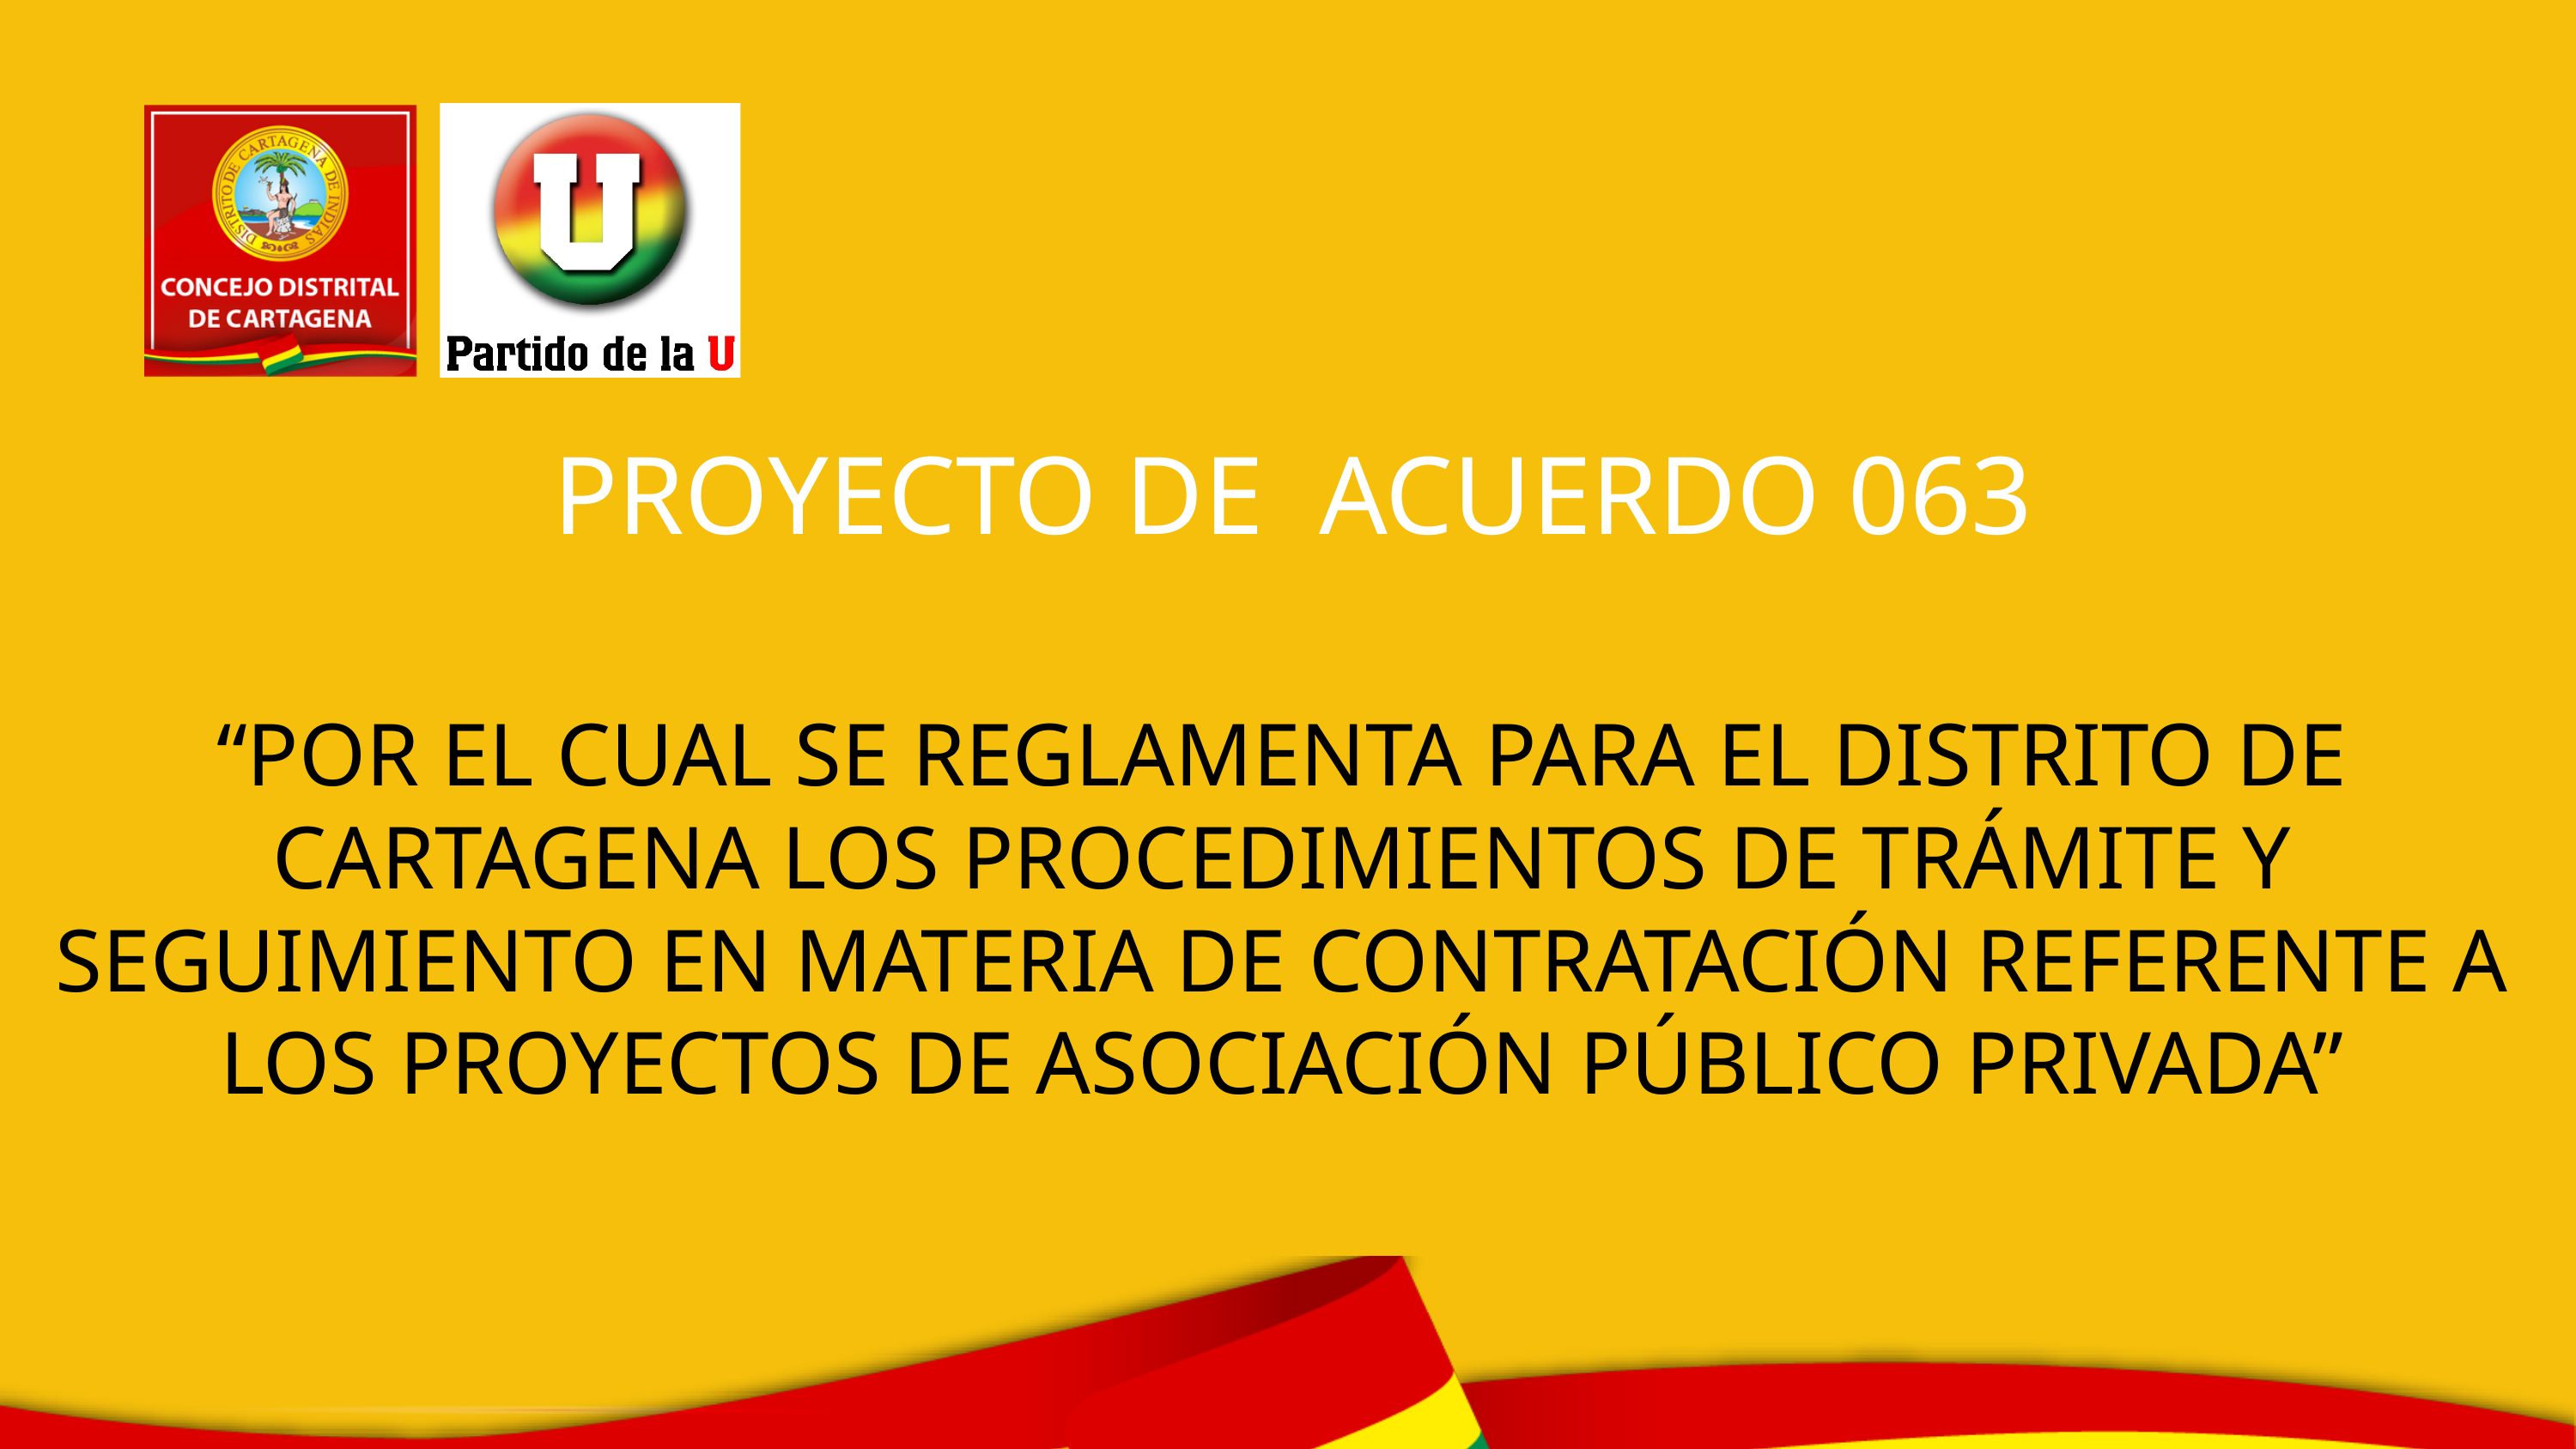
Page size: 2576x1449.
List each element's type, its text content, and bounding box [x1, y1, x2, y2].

text_box PROYECTO DE ACUERDO 063 [171, 384, 2415, 556]
text_box “POR EL CUAL SE REGLAMENTA PARA EL DISTRITO DE CARTAGENA LOS PROCEDIMIENTOS DE TRÁMITE Y SEGUIMIENTO EN MATERIA DE CONTRATACIÓN REFERENTE A LOS PROYECTOS DE ASOCIACIÓN PÚBLICO PRIVADA” [32, 693, 2534, 1253]
picture [144, 104, 417, 377]
picture [440, 102, 741, 378]
picture [0, 1256, 2576, 1449]
